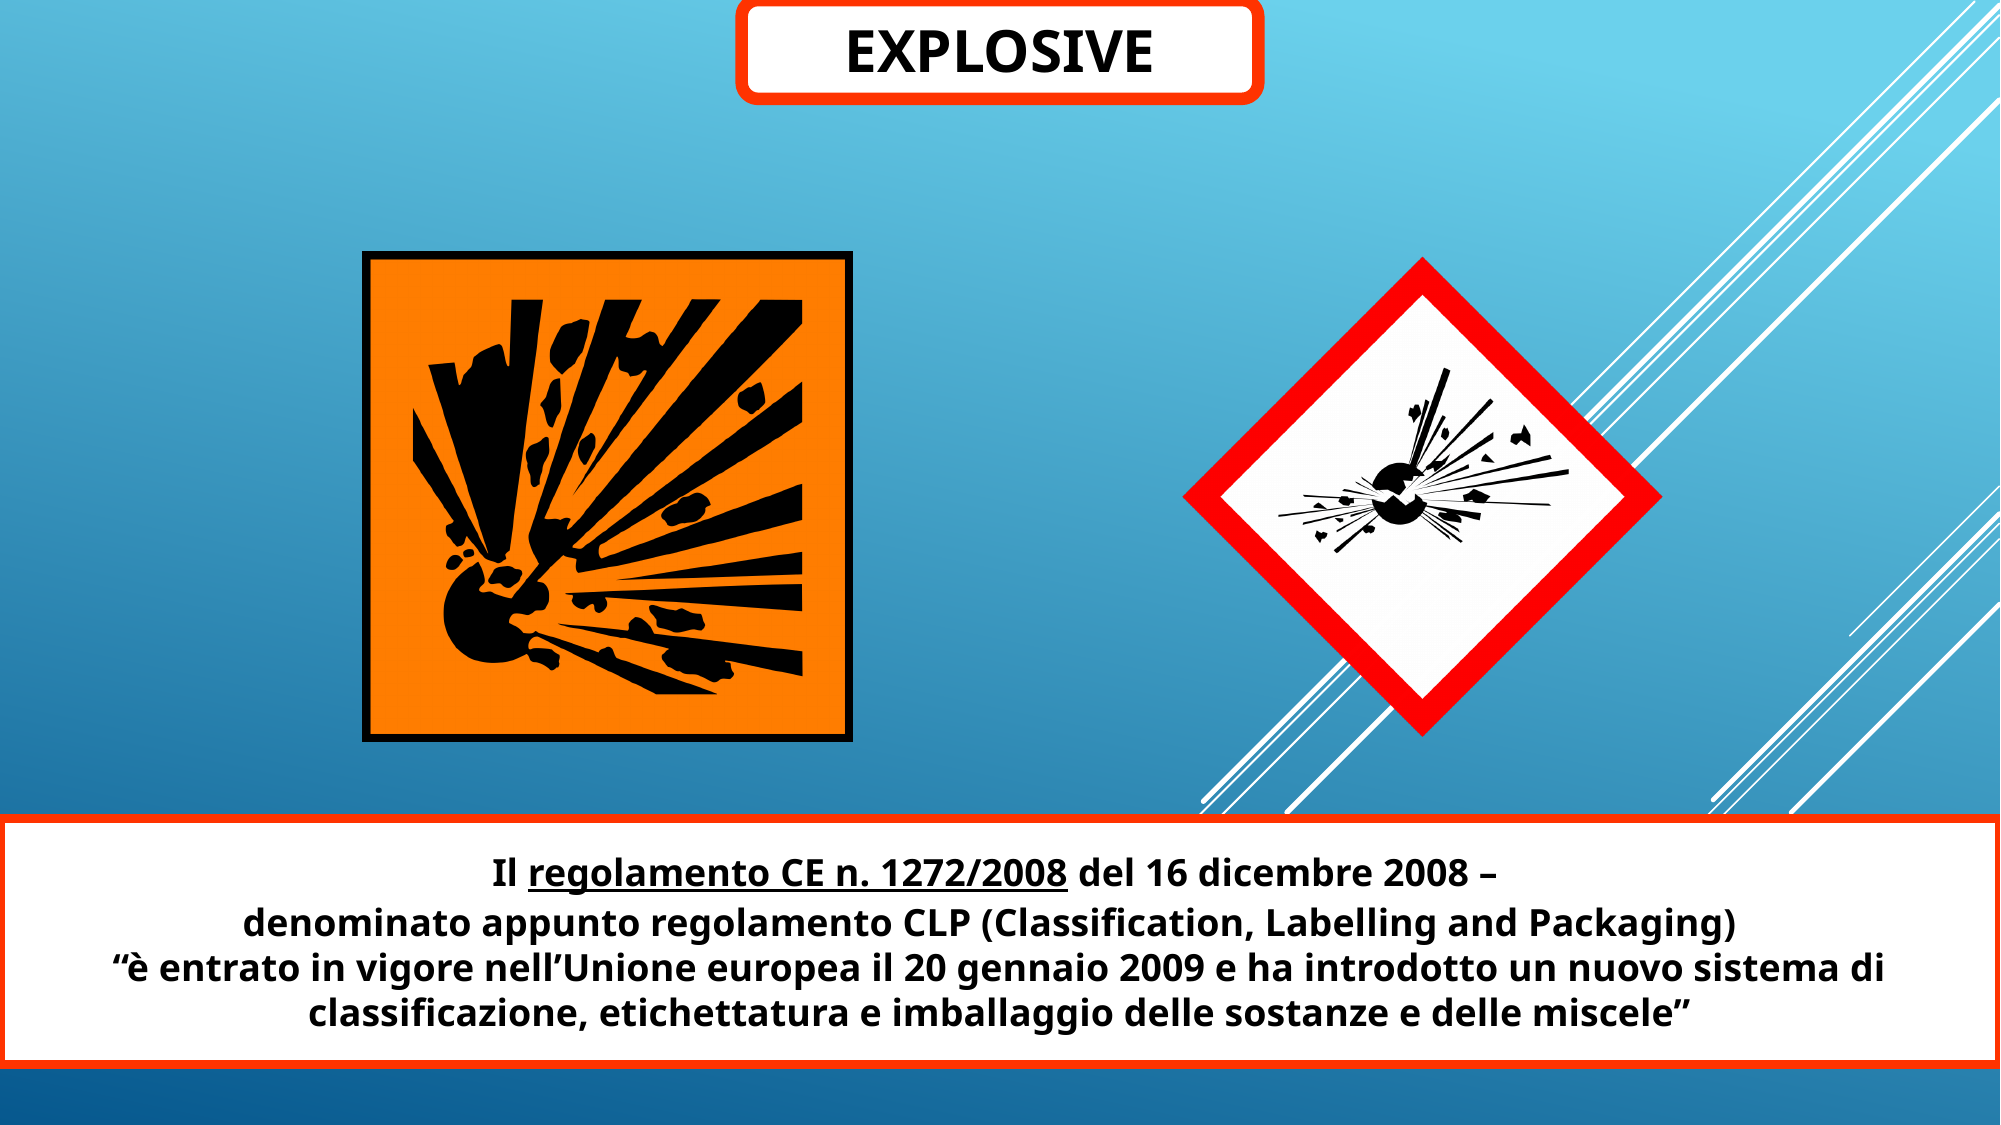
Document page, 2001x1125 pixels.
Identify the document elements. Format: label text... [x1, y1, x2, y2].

text_box EXPLOSIVE [740, 0, 1260, 101]
text_box Il regolamento CE n. 1272/2008 del 16 dicembre 2008 – denominato appunto regolamento CLP (Classification, Labelling and Packaging) “è entrato in vigore nell’Unione europea il 20 gennaio 2009 e ha introdotto un nuovo sistema di classificazione, etichettatura e imballaggio delle sostanze e delle miscele” [0, 818, 2000, 1065]
picture [1177, 251, 1668, 743]
picture [362, 251, 854, 743]
